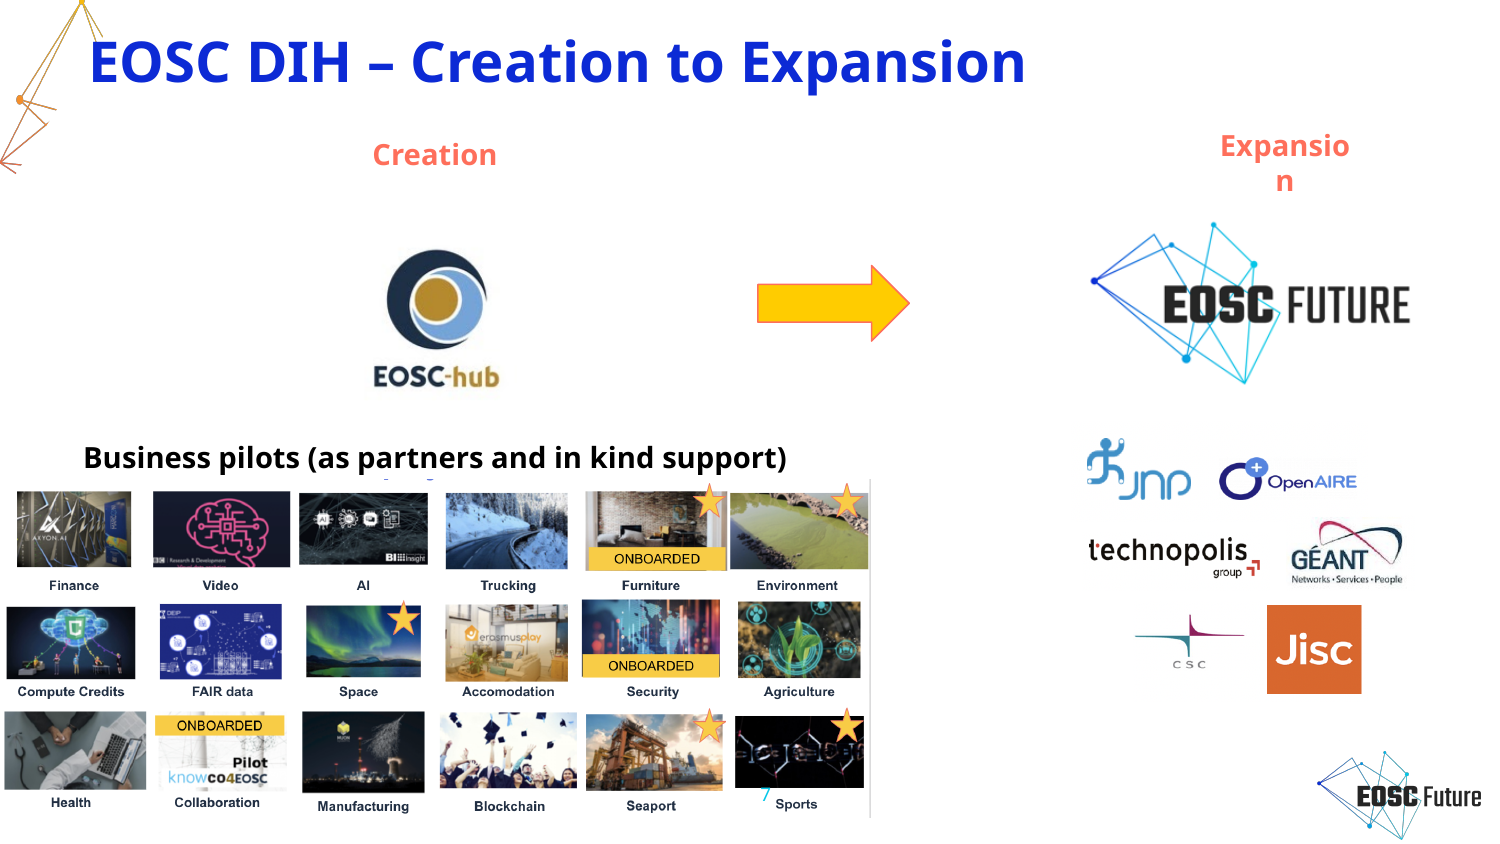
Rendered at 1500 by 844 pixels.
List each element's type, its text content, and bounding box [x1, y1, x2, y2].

text_box [757, 265, 910, 342]
picture [1082, 532, 1270, 592]
picture [331, 214, 539, 423]
text_box Business pilots (as partners and in kind support) [8, 433, 862, 477]
picture [1075, 206, 1427, 401]
picture [1133, 601, 1369, 702]
slide_number ‹#› [875, 772, 883, 818]
text_box Expansion [1204, 121, 1366, 168]
picture [1317, 751, 1481, 840]
picture [0, 479, 871, 818]
picture [0, 0, 127, 199]
title EOSC DIH – Creation to Expansion [77, 14, 1111, 115]
picture [1071, 421, 1415, 592]
text_box Creation [354, 130, 516, 177]
